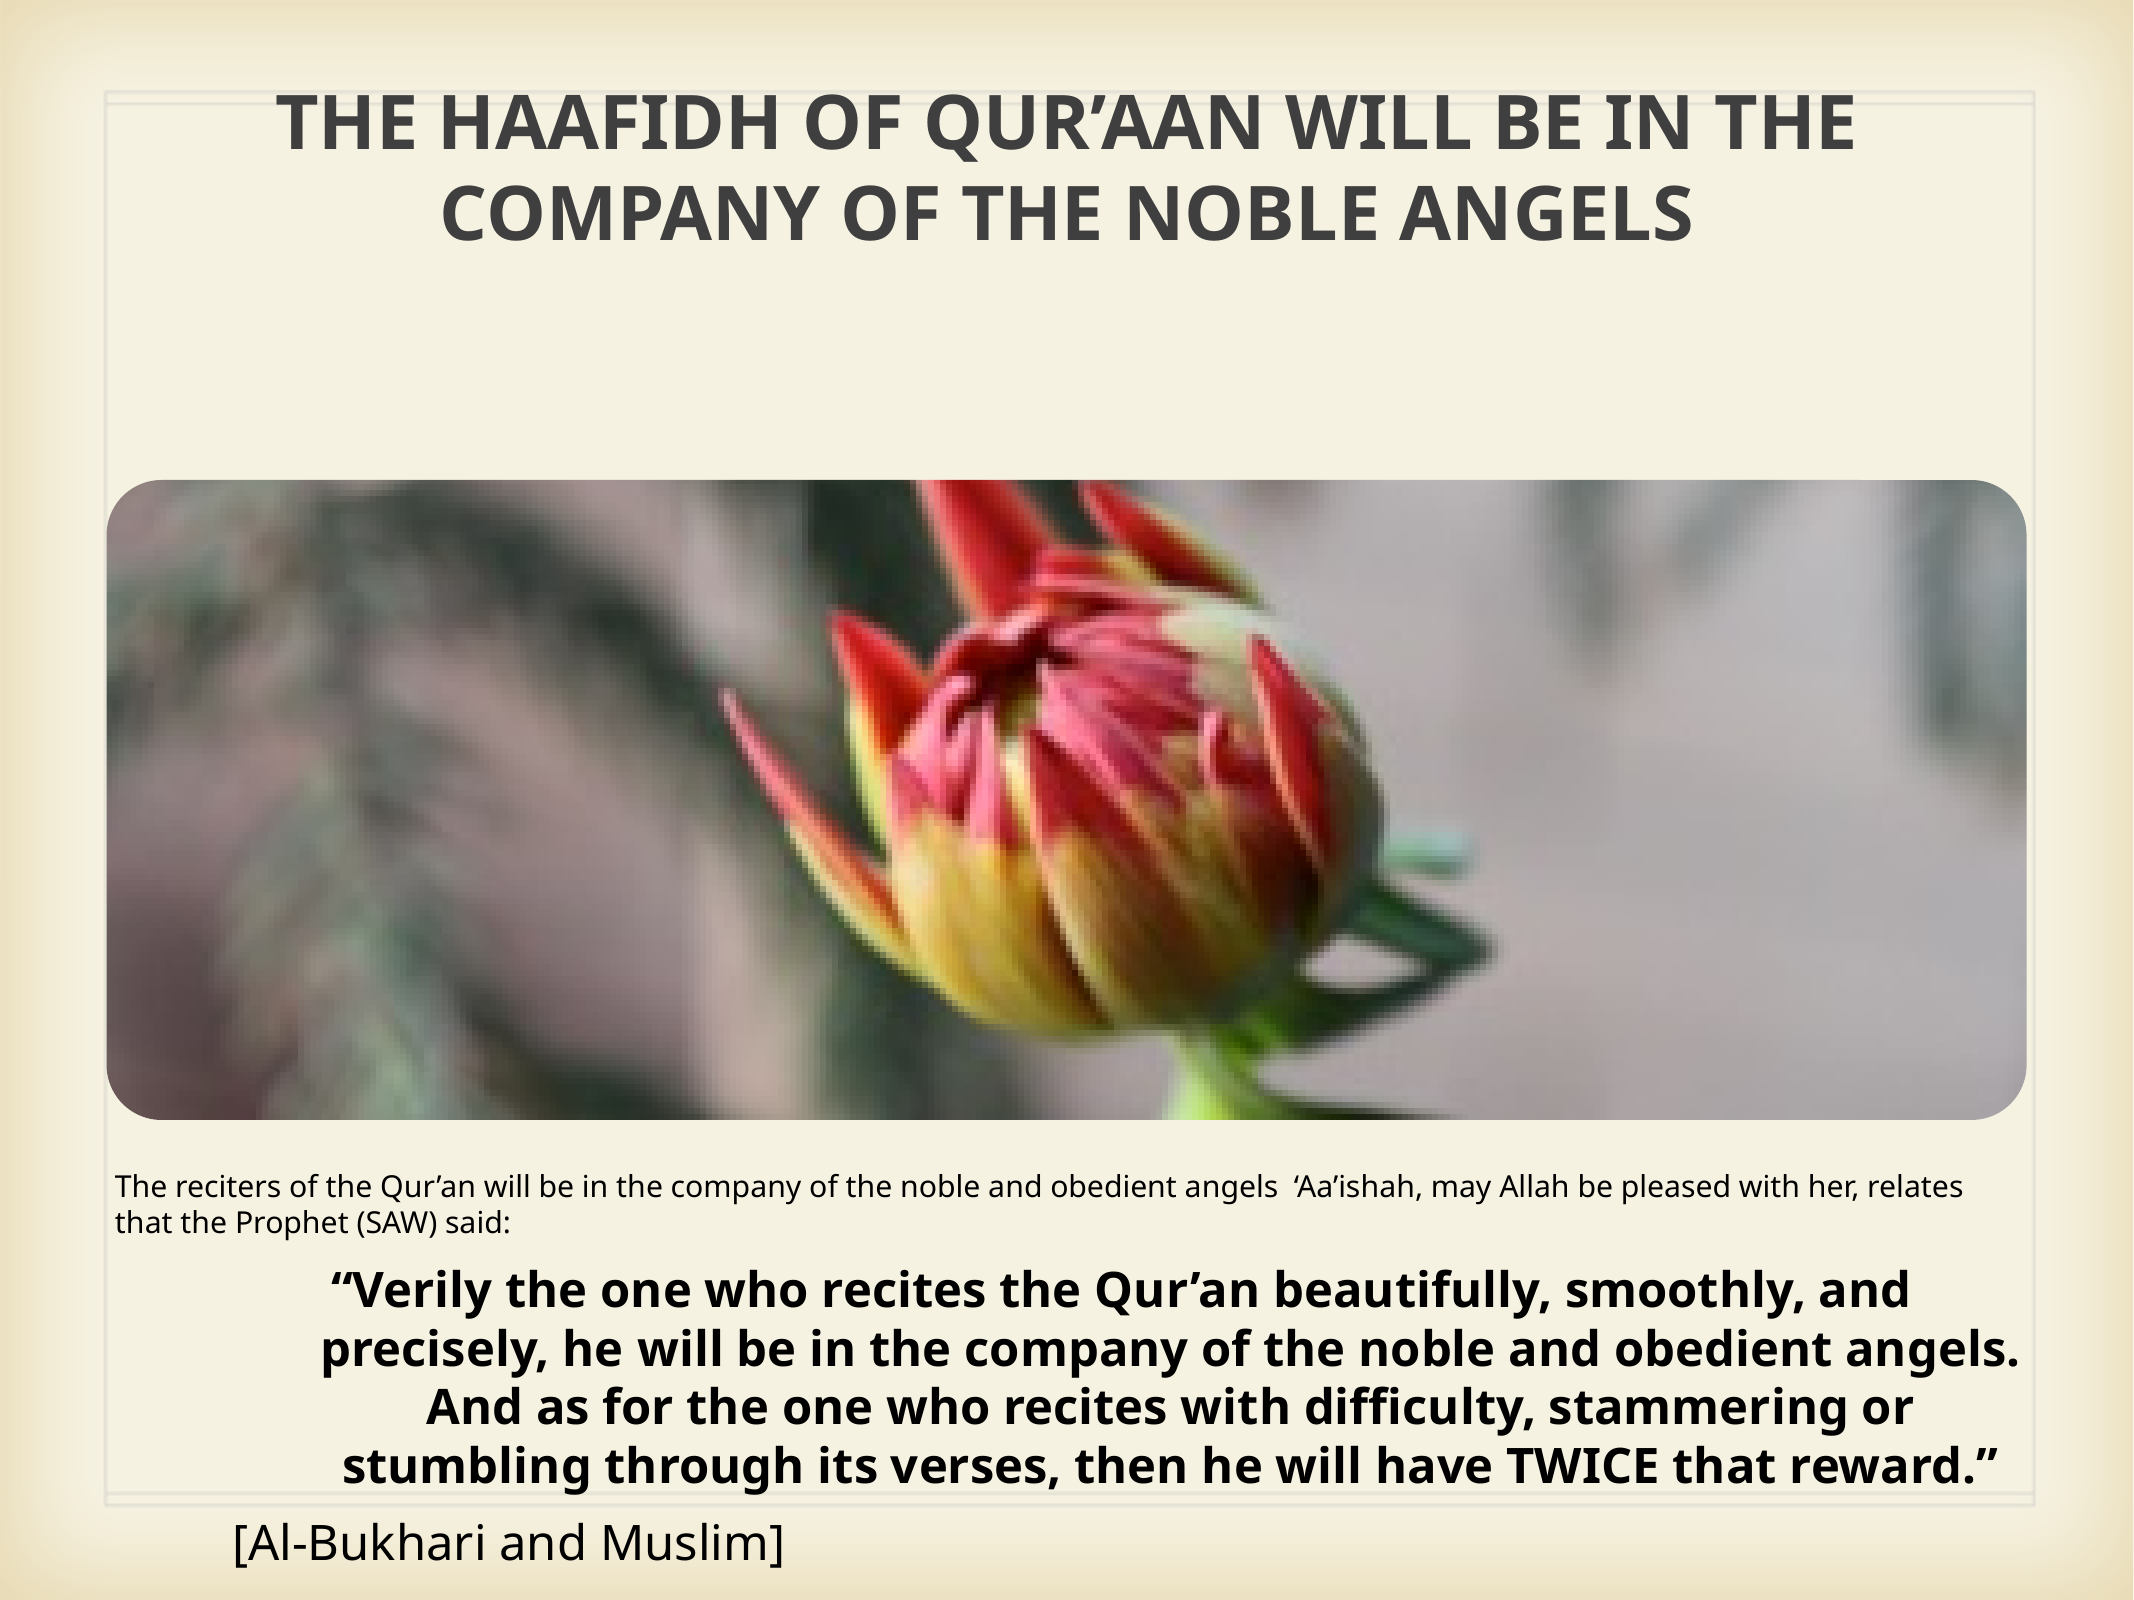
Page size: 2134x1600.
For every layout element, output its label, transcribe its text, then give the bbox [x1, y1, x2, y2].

picture [0, 0, 2134, 1600]
title The Haafidh of Qur’aan will be in the company of the Noble Angels [106, 63, 2028, 357]
list The reciters of the Qur’an will be in the company of the noble and obedient angels ‘Aa’ishah, may Allah be pleased with her, relates that the Prophet (SAW) said: “Verily the one who recites the Qur’an beautifully, smoothly, and precisely, he will be in the company of the noble and obedient angels. And as for the one who recites with difficulty, stammering or stumbling through its verses, then he will have TWICE that reward.” [Al-Bukhari and Muslim] [106, 1137, 2028, 1600]
